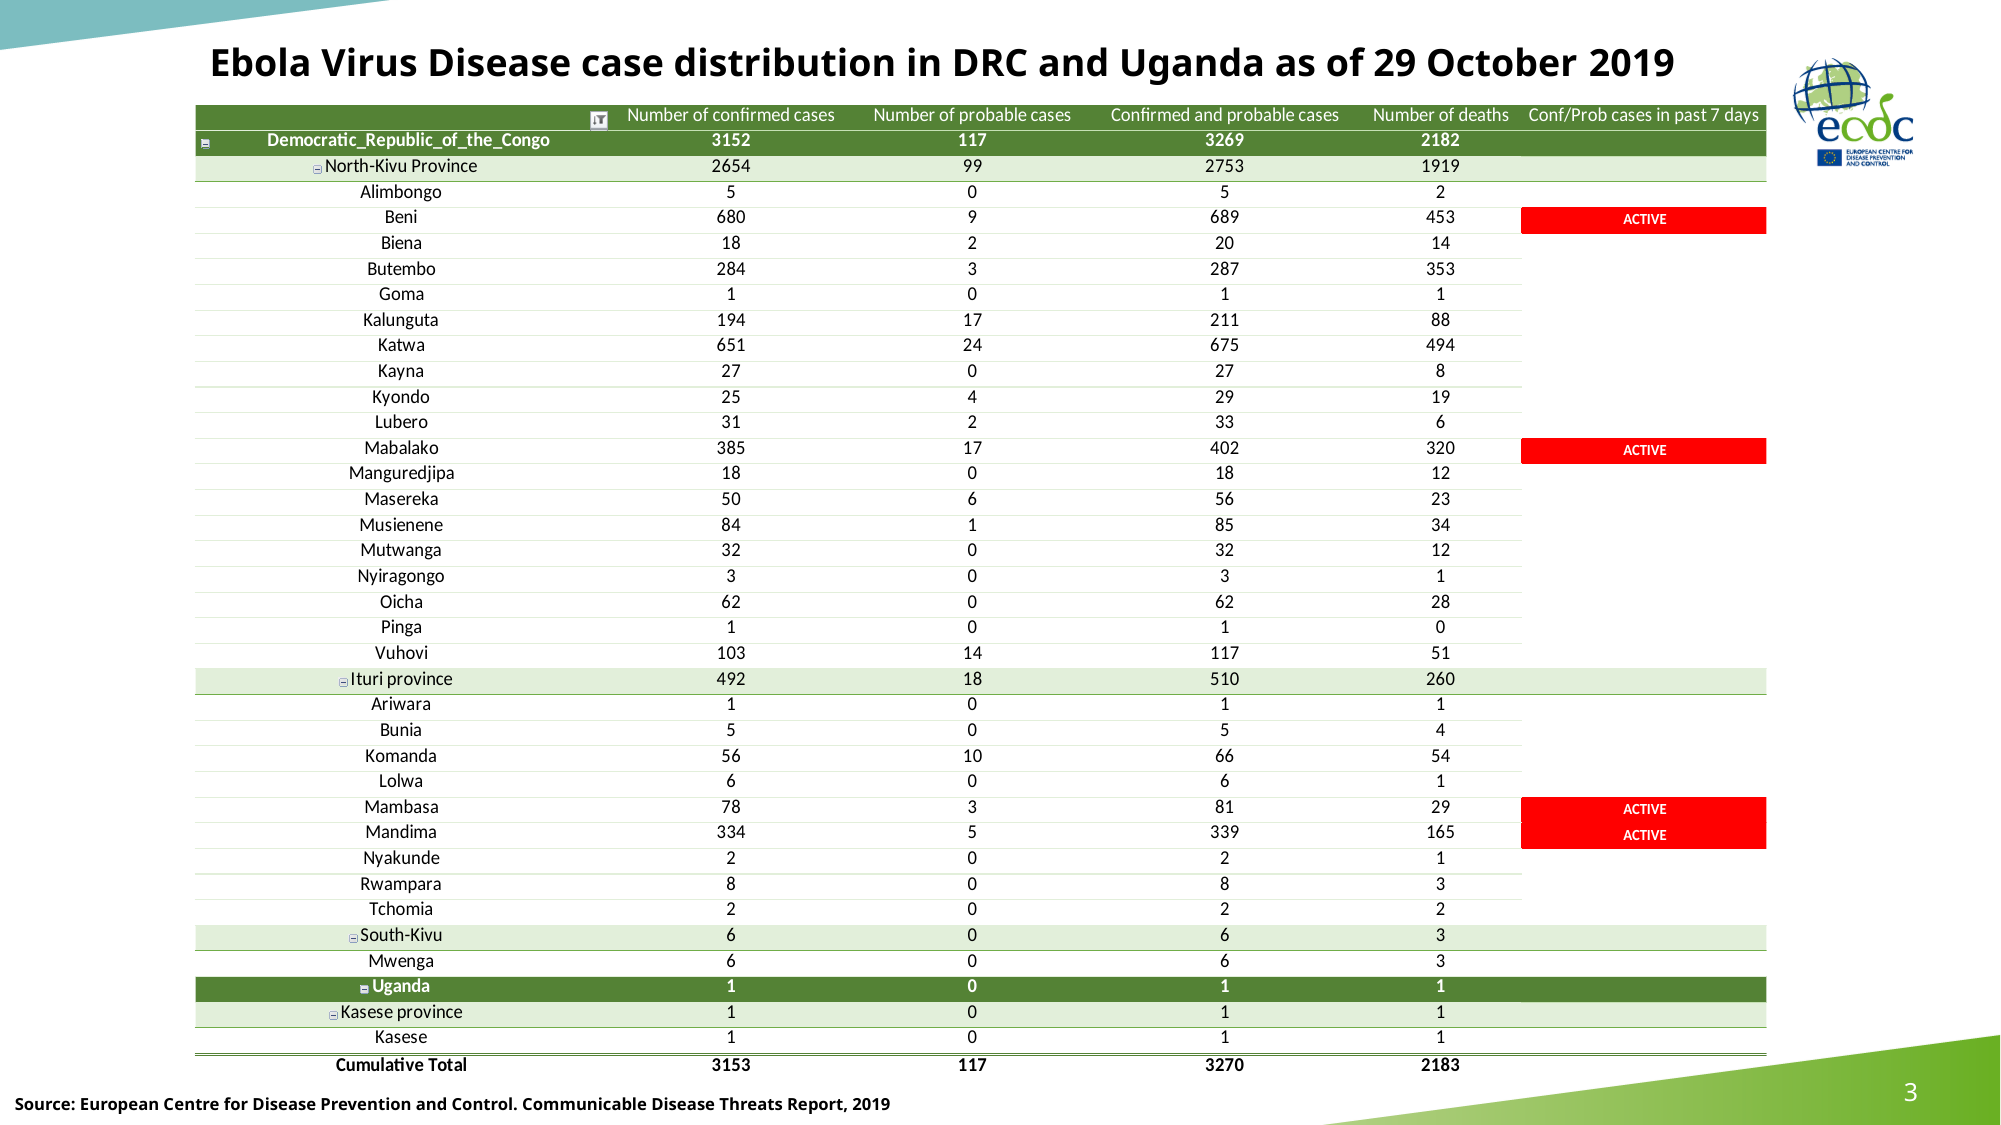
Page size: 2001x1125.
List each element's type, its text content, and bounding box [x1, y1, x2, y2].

picture [0, 0, 2001, 1125]
title Ebola Virus Disease case distribution in DRC and Uganda as of 29 October 2019 [194, 24, 1894, 105]
slide_number 3 [1483, 1062, 1934, 1123]
